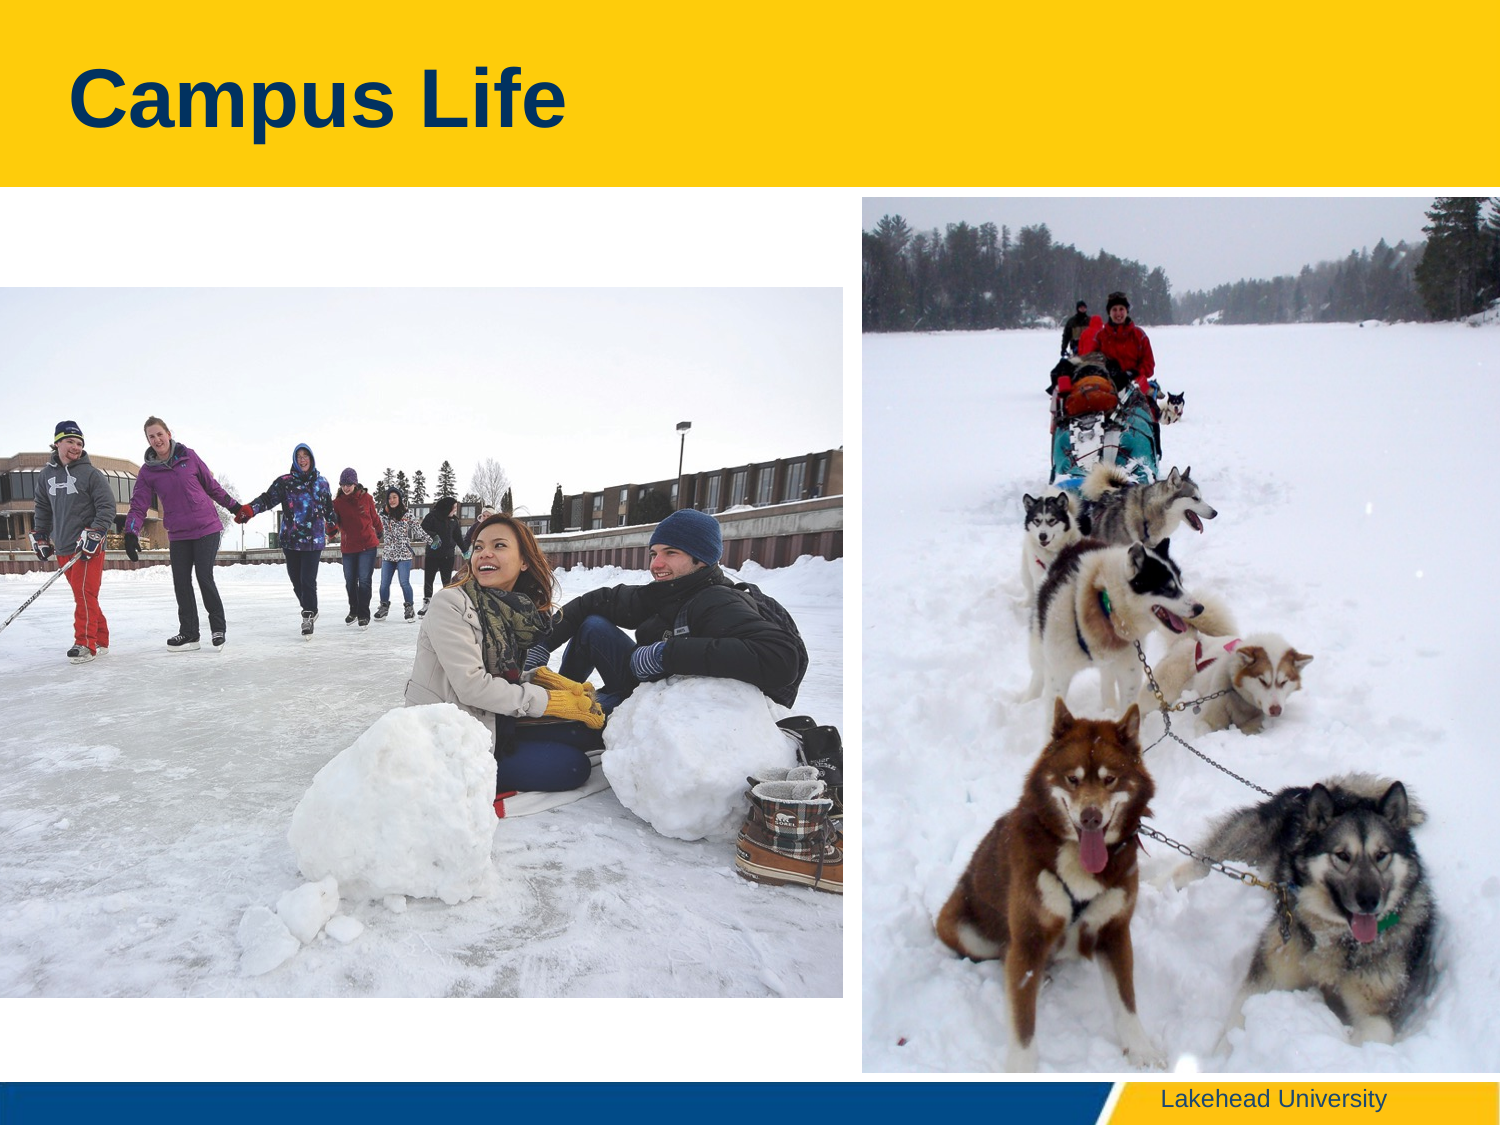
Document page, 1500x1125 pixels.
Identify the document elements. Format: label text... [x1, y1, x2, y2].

picture [0, 1082, 1500, 1125]
title Campus Life [62, 37, 1275, 163]
picture [0, 0, 1500, 187]
picture [862, 197, 1500, 1073]
picture [0, 287, 843, 998]
